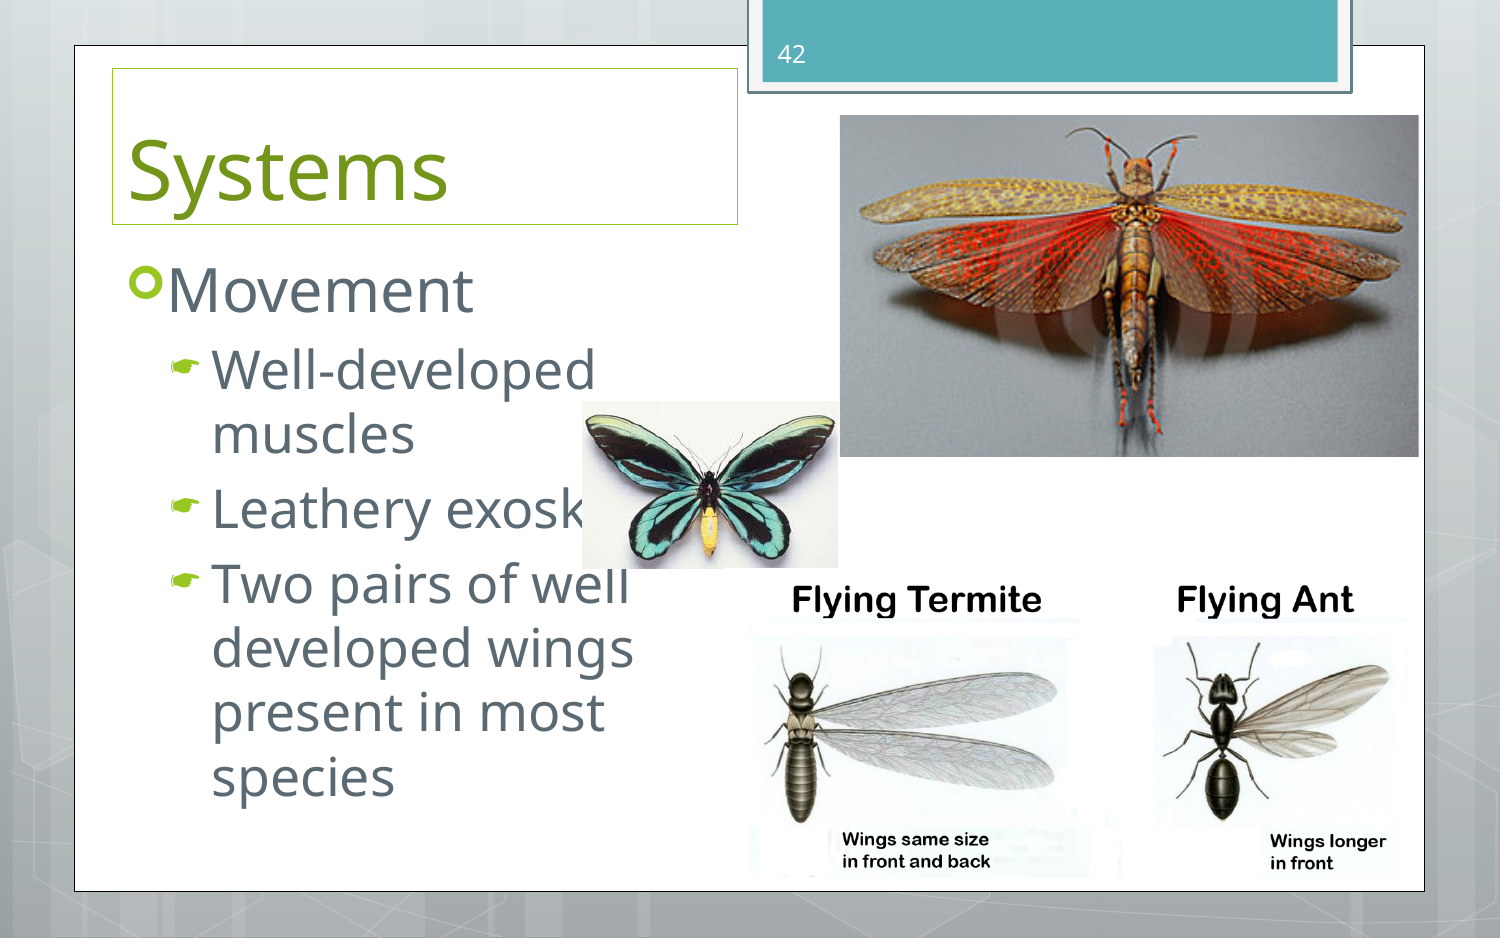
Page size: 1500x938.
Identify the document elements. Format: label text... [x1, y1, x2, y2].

slide_number 42 [762, 30, 982, 81]
picture [581, 400, 1419, 885]
picture [839, 114, 1419, 457]
list Movement Well-developed muscles Leathery exoskeleton Two pairs of well developed wings present in most species [99, 243, 763, 882]
title Systems [112, 68, 738, 225]
